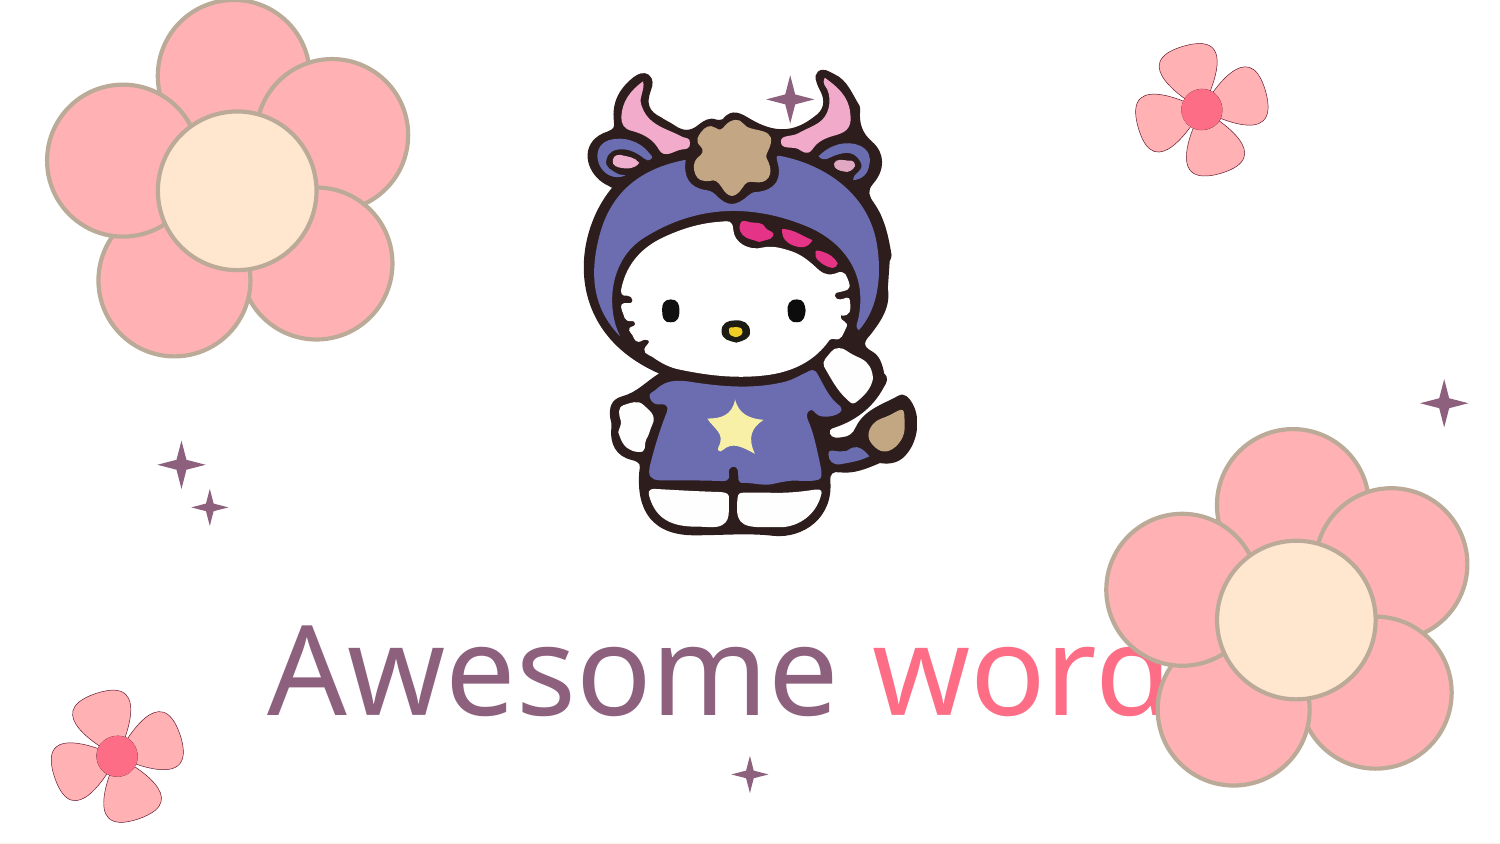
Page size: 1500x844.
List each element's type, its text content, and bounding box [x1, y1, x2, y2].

text_box [257, 56, 411, 204]
title Awesome words [227, 458, 1273, 844]
text_box [249, 185, 395, 342]
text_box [1106, 428, 1468, 786]
text_box [155, 109, 319, 273]
text_box [96, 228, 253, 359]
text_box [44, 82, 192, 239]
picture [582, 69, 918, 537]
text_box [155, 0, 311, 122]
